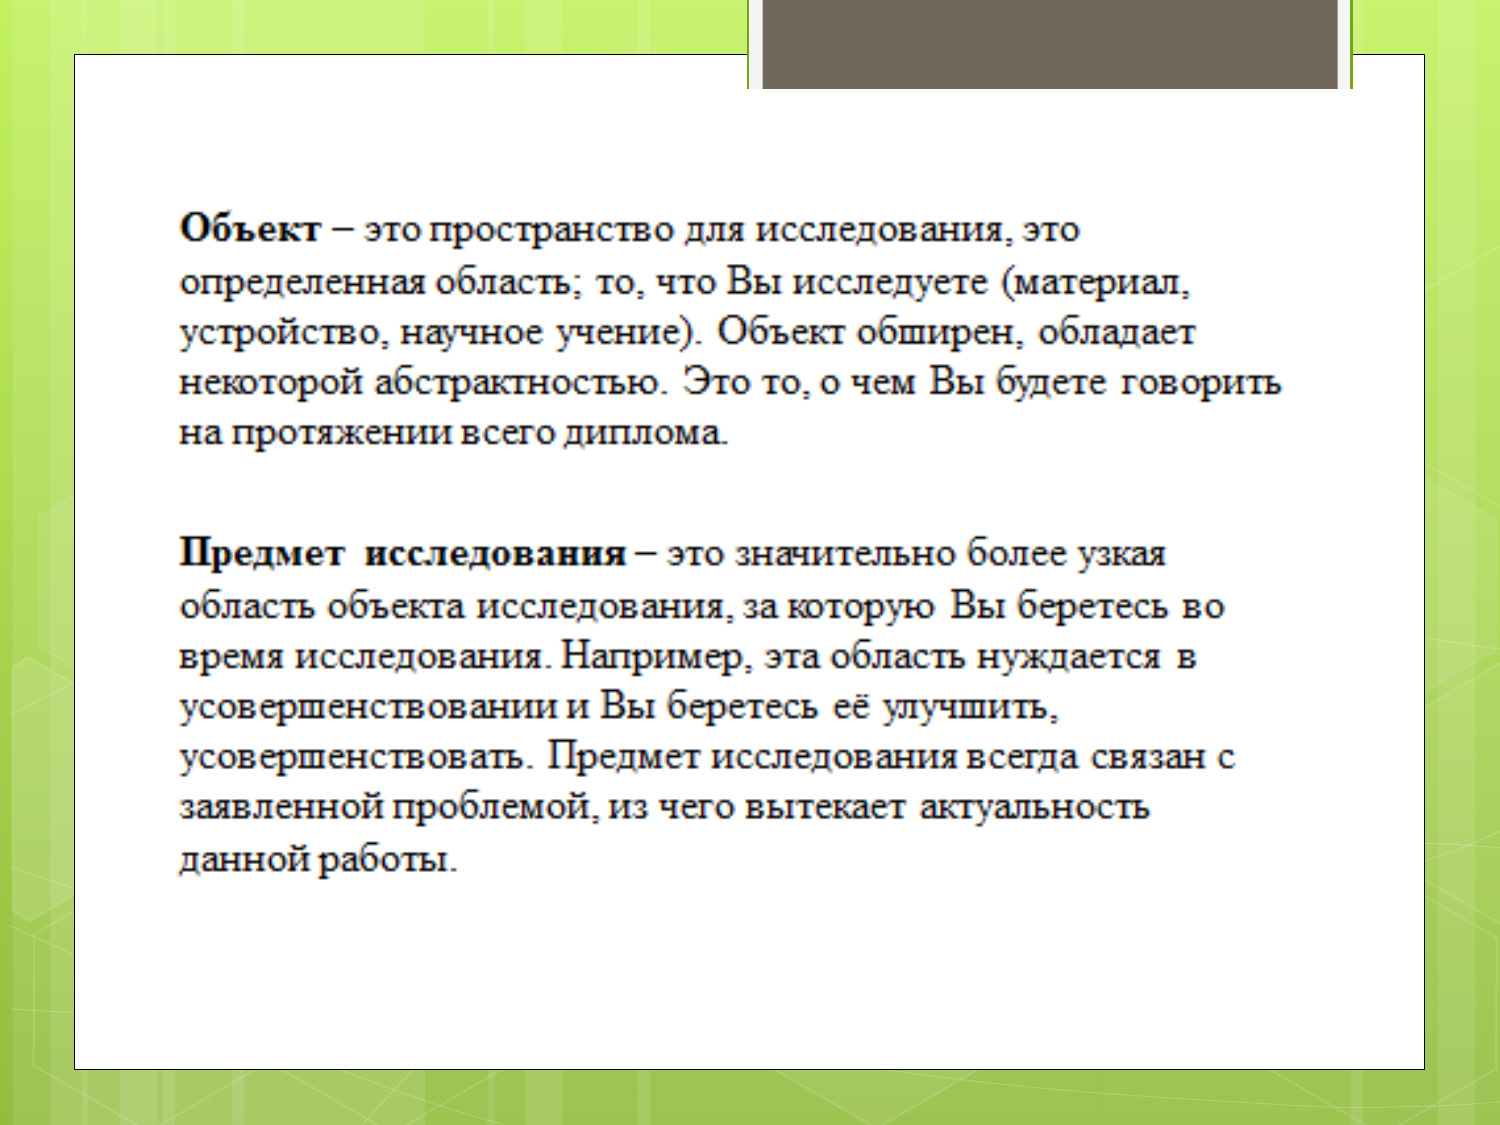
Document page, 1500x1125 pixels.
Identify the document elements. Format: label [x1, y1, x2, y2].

list [111, 89, 1377, 1039]
